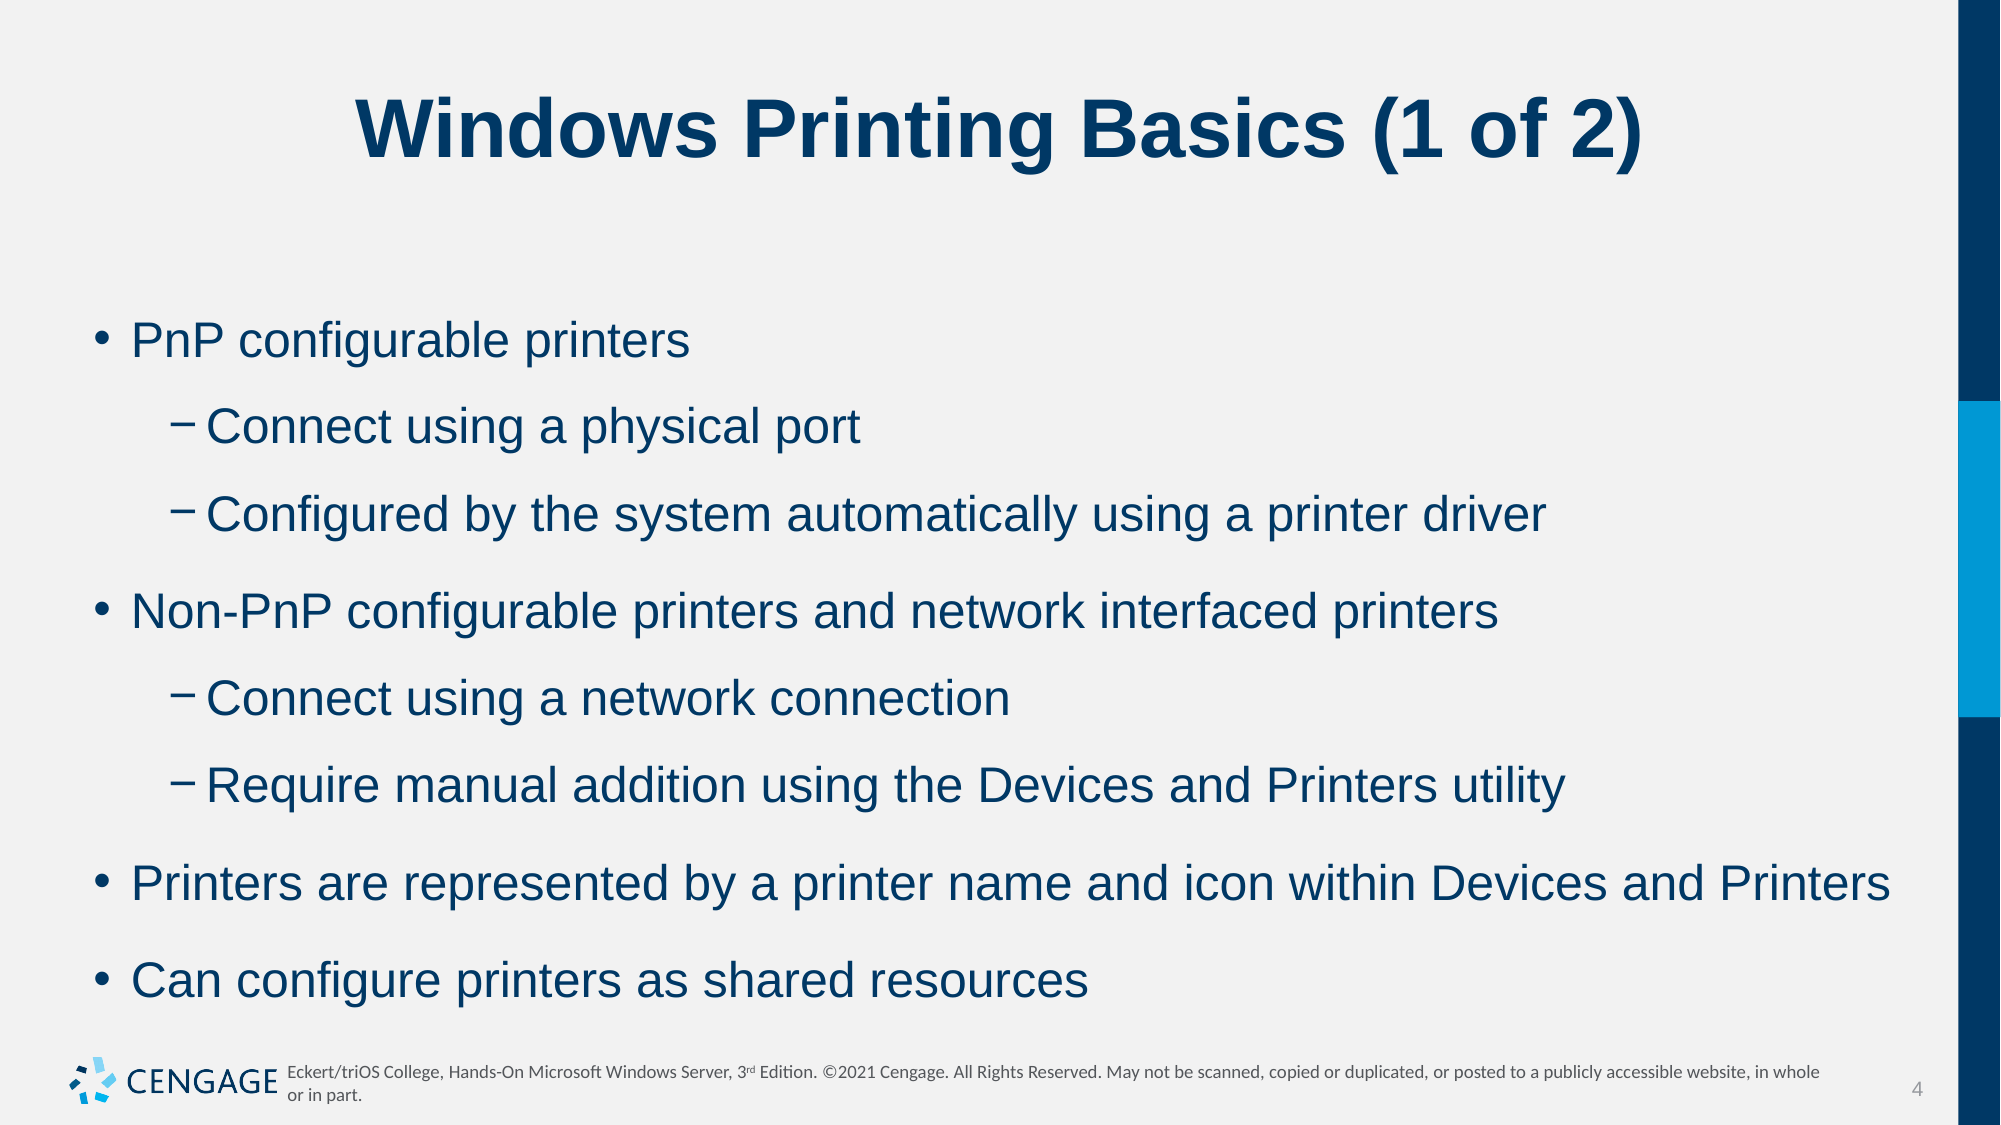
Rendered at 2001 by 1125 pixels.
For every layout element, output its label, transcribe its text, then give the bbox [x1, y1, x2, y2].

title Windows Printing Basics (1 of 2) [78, 77, 1923, 278]
picture [69, 1057, 277, 1104]
list PnP configurable printers Connect using a physical port Configured by the system automatically using a printer driver Non-PnP configurable printers and network interfaced printers Connect using a network connection Require manual addition using the Devices and Printers utility Printers are represented by a printer name and icon within Devices and Printers Can configure printers as shared resources [78, 299, 1923, 1014]
